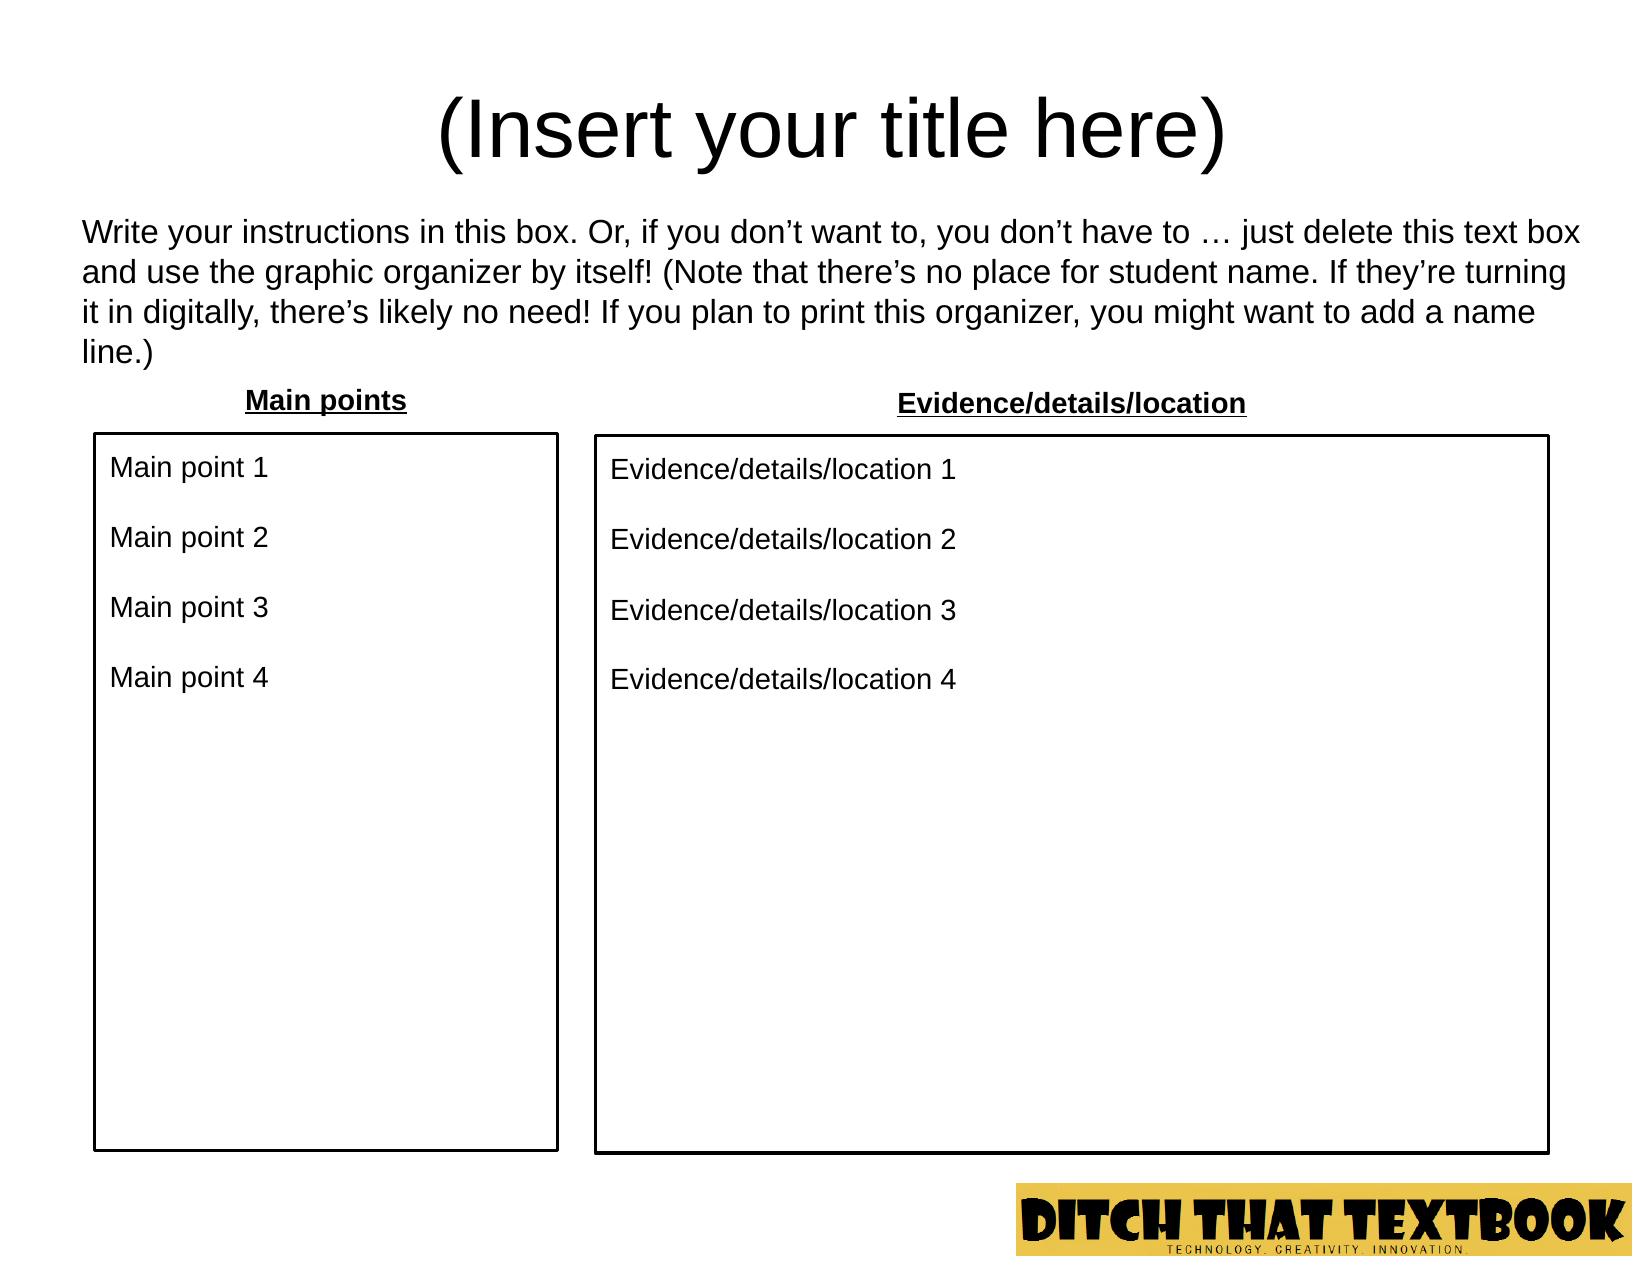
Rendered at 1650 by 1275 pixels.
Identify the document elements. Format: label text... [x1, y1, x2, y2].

text_box Evidence/details/location [850, 369, 1294, 410]
text_box Write your instructions in this box. Or, if you don’t want to, you don’t have to … just delete this text box and use the graphic organizer by itself! (Note that there’s no place for student name. If they’re turning it in digitally, there’s likely no need! If you plan to print this organizer, you might want to add a name line.) [65, 194, 1603, 344]
text_box Main point 1 Main point 2 Main point 3 Main point 4 [94, 433, 558, 1151]
picture [1015, 1183, 1632, 1257]
text_box Evidence/details/location 1 Evidence/details/location 2 Evidence/details/location 3 Evidence/details/location 4 [595, 435, 1549, 1153]
text_box Main points [104, 366, 548, 406]
text_box (Insert your title here) [62, 57, 1603, 205]
